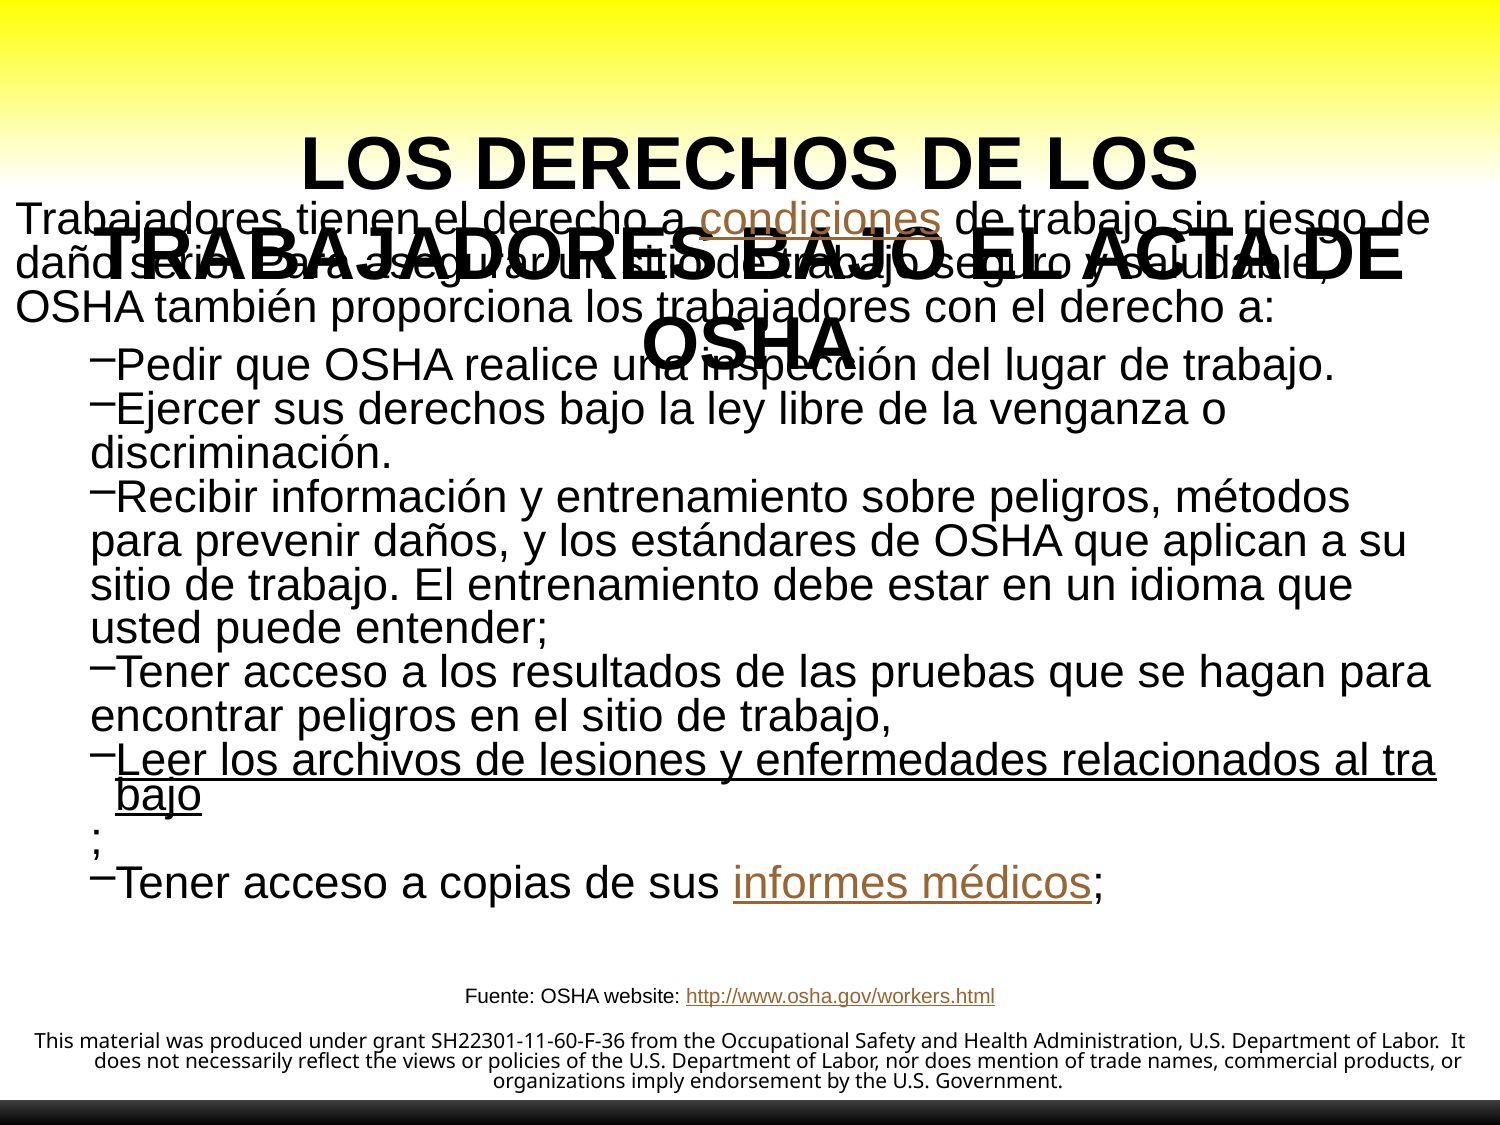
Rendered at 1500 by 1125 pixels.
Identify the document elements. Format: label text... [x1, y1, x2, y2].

list Trabajadores tienen el derecho a condiciones de trabajo sin riesgo de daño serio. Para asegurar un sitio de trabajo seguro y saludable, OSHA también proporciona los trabajadores con el derecho a: Pedir que OSHA realice una inspección del lugar de trabajo. Ejercer sus derechos bajo la ley libre de la venganza o discriminación. Recibir información y entrenamiento sobre peligros, métodos para prevenir daños, y los estándares de OSHA que aplican a su sitio de trabajo. El entrenamiento debe estar en un idioma que usted puede entender; Tener acceso a los resultados de las pruebas que se hagan para encontrar peligros en el sitio de trabajo, Leer los archivos de lesiones y enfermedades relacionados al trabajo; Tener acceso a copias de sus informes médicos; [0, 249, 1463, 888]
text_box Fuente: OSHA website: http://www.osha.gov/workers.html [450, 975, 1100, 1015]
text_box This material was produced under grant SH22301-11-60-F-36 from the Occupational Safety and Health Administration, U.S. Department of Labor. It does not necessarily reflect the views or policies of the U.S. Department of Labor, nor does mention of trade names, commercial products, or organizations imply endorsement by the U.S. Government. [0, 1024, 1500, 1100]
title Los derechos de los trabajadores bajo el Acta de OSHA [37, 99, 1463, 249]
